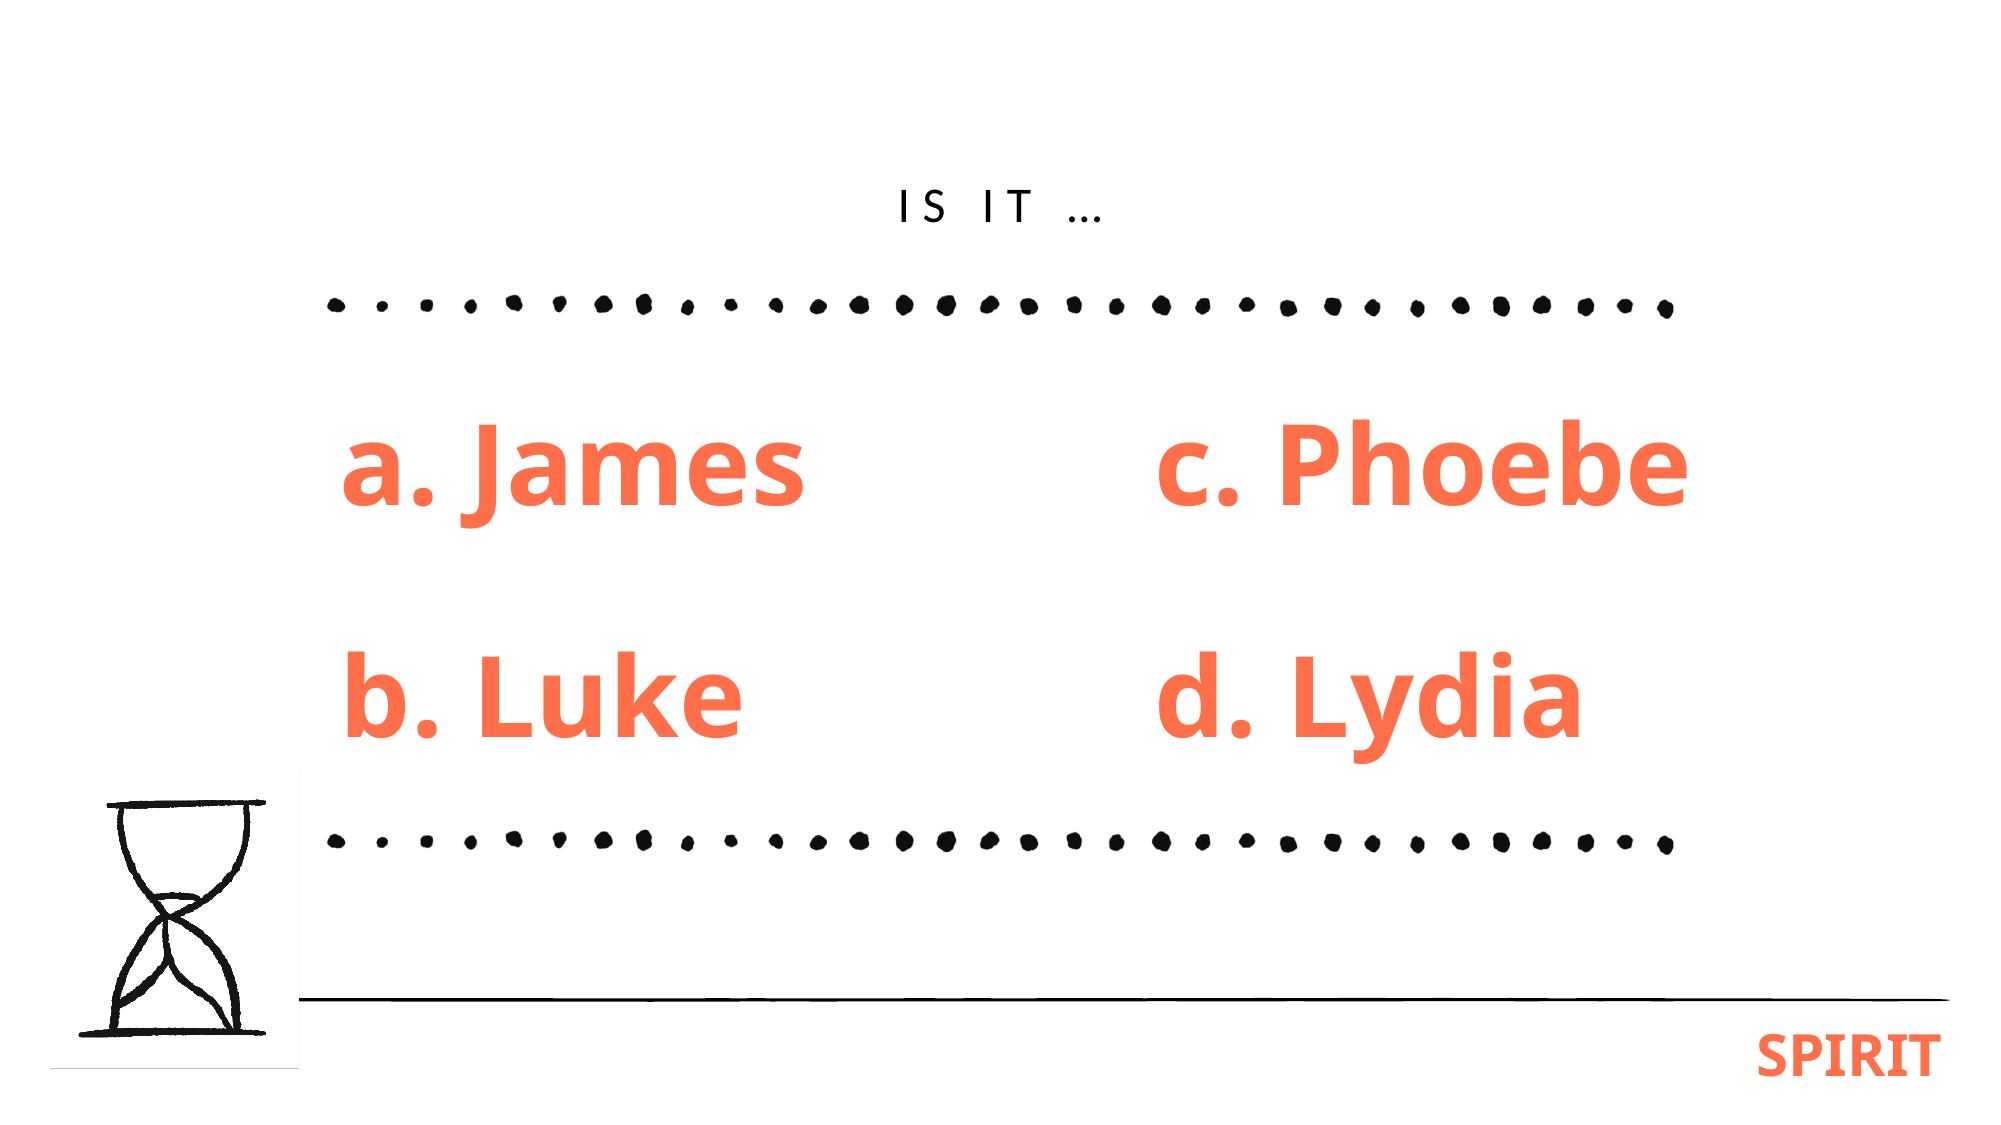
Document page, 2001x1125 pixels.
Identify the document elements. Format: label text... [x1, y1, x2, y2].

text_box c. Phoebe [1139, 401, 1834, 538]
list SPIRIT [1558, 443, 1958, 1097]
text_box d. Lydia [1139, 632, 1558, 769]
picture [325, 829, 1675, 858]
picture [325, 292, 1675, 322]
subtitle IS IT … [249, 171, 1750, 242]
picture [49, 769, 300, 1069]
title a. James [325, 400, 1063, 539]
text_box [300, 997, 1558, 1002]
text_box b. Luke [325, 632, 840, 769]
